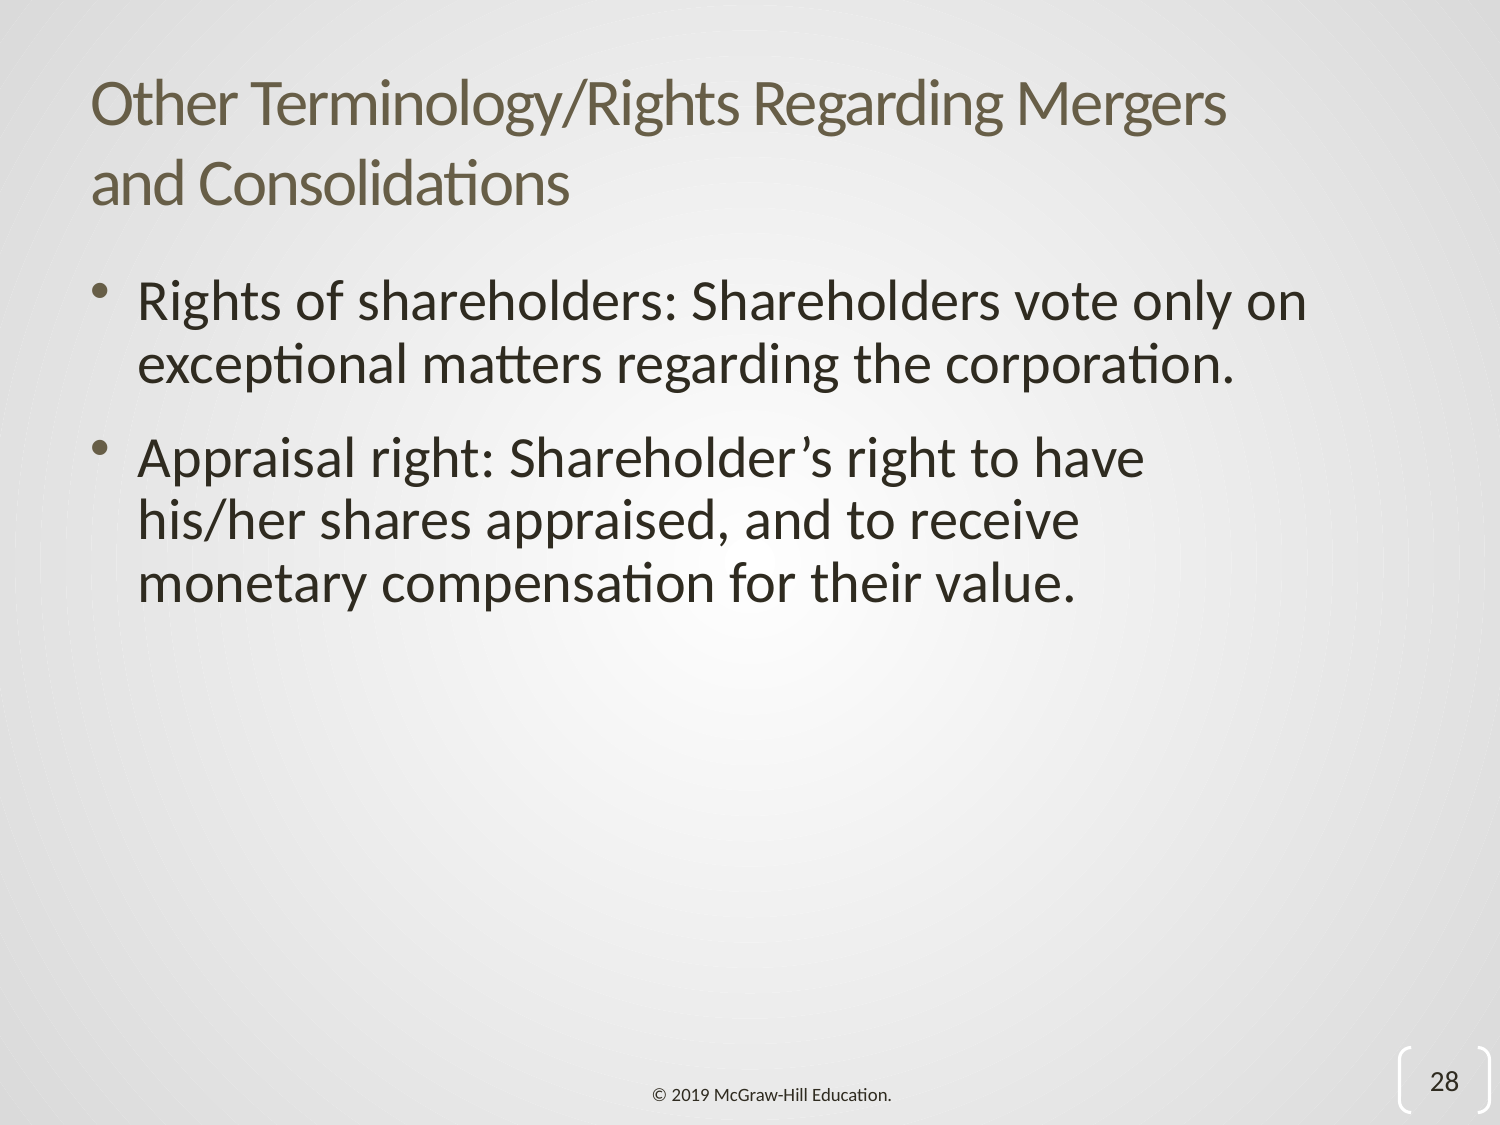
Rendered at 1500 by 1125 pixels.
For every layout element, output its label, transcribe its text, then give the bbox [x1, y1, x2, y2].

list Rights of shareholders: Shareholders vote only on exceptional matters regarding the corporation. Appraisal right: Shareholder’s right to have his/her shares appraised, and to receive monetary compensation for their value. [75, 262, 1325, 1050]
title Other Terminology/Rights Regarding Mergers and Consolidations [75, 45, 1325, 233]
slide_number 28 [1397, 1045, 1492, 1115]
